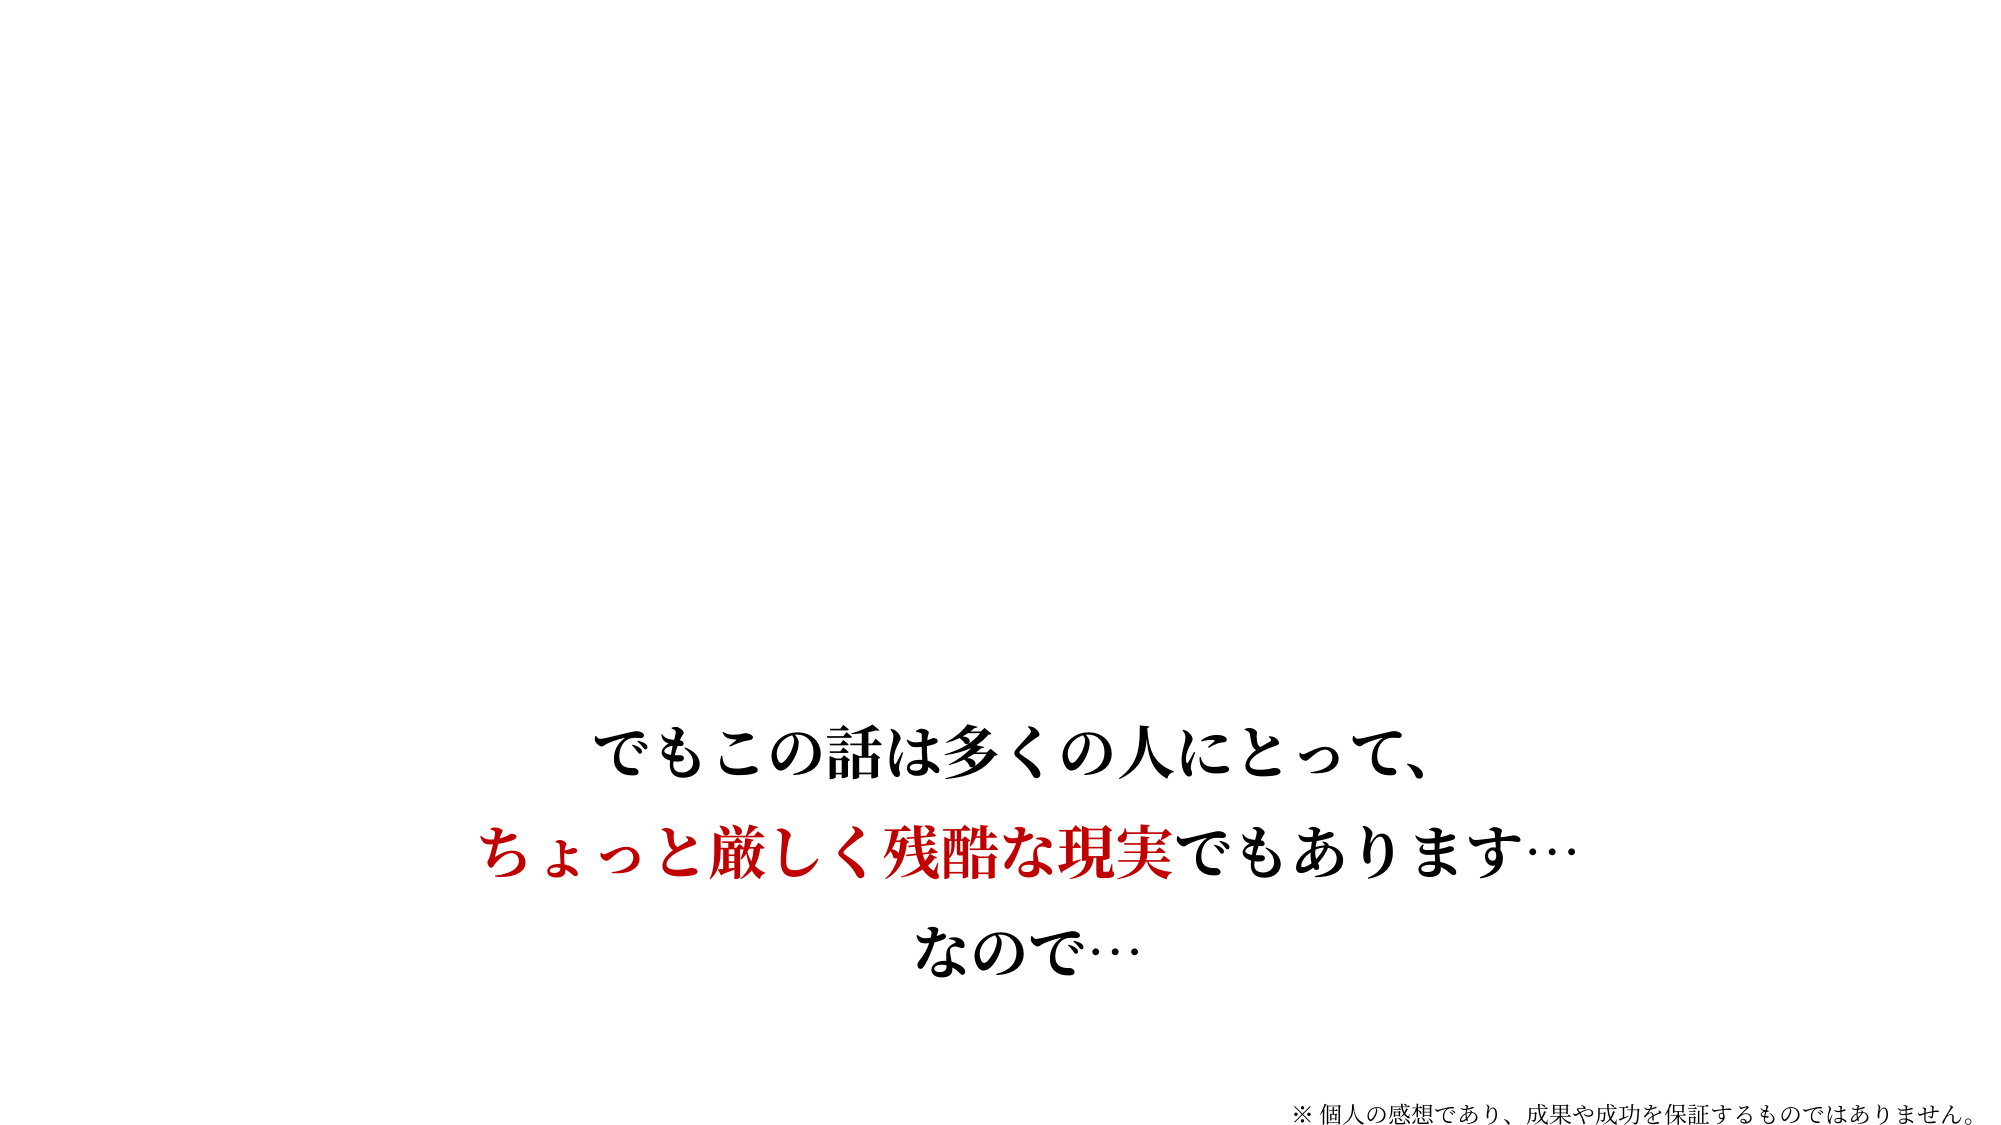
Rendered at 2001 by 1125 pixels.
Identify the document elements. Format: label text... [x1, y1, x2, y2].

text_box でもこの話は多くの人にとって、 ちょっと厳しく残酷な現実でもあります… なので… [116, 678, 1941, 994]
text_box ※個人の感想であり、成果や成功を保証するものではありません。 [1199, 1020, 2000, 1125]
